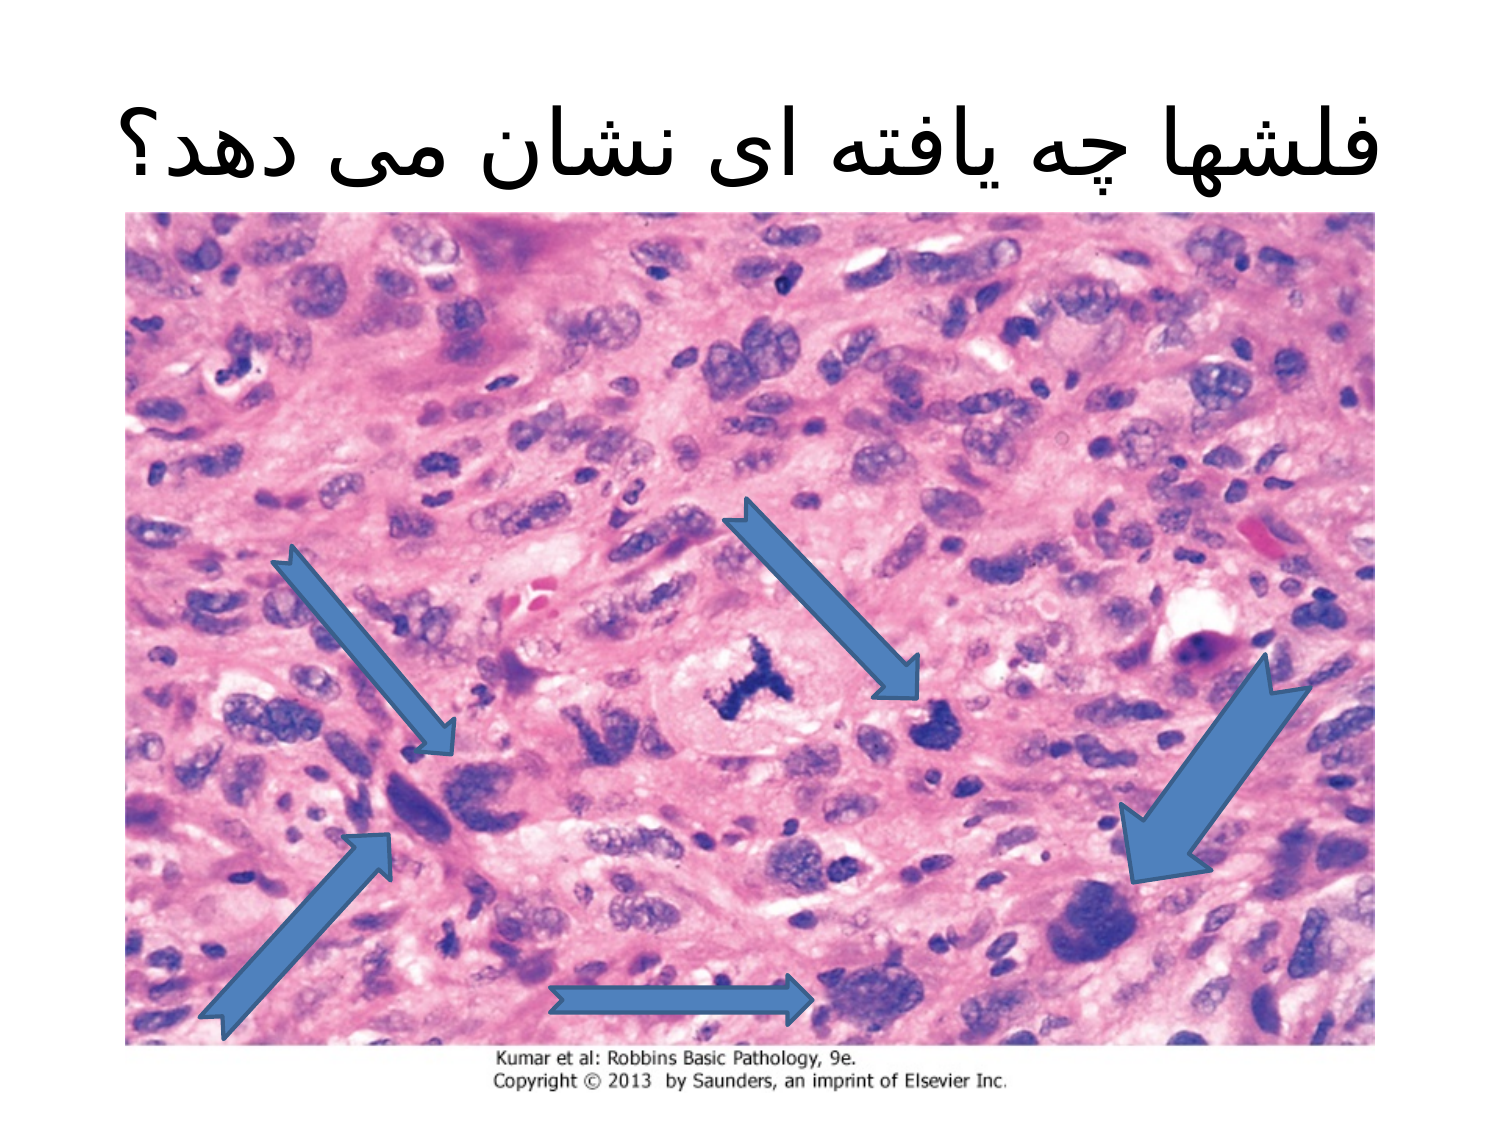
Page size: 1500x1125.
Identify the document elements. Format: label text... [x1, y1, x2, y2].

title فلشها چه یافته ای نشان می دهد؟ [74, 44, 1426, 233]
picture [124, 212, 1376, 1093]
